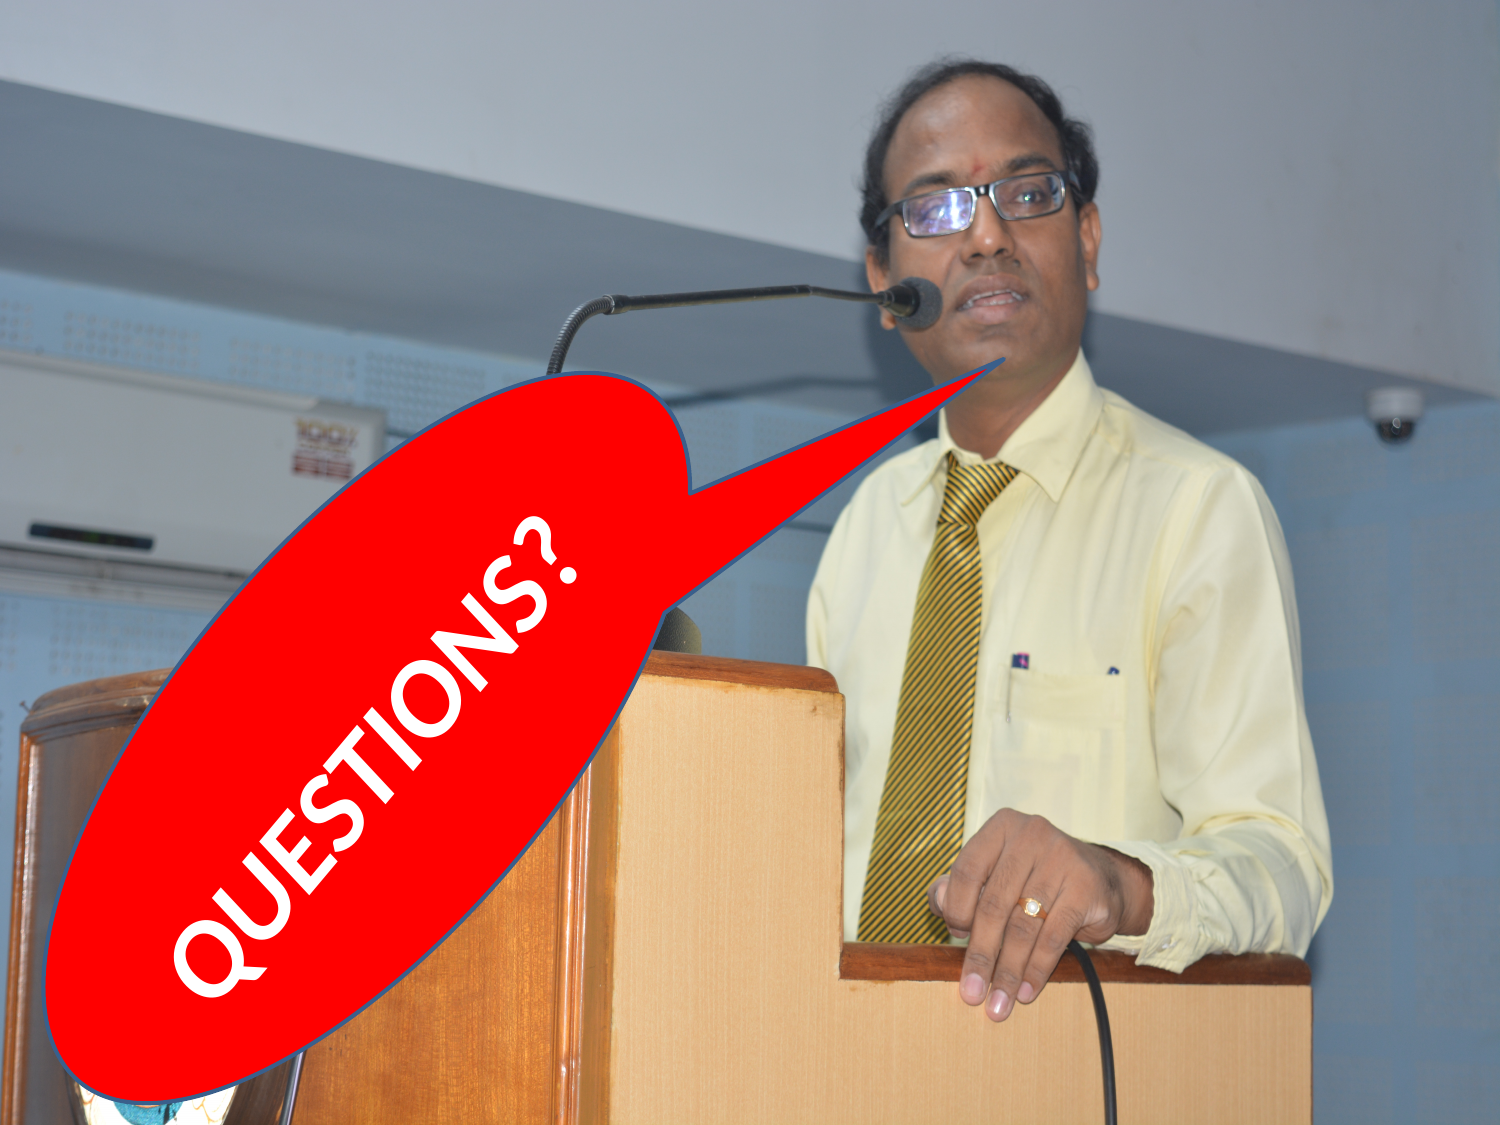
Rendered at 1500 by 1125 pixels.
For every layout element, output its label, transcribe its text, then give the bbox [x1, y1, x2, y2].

subtitle [0, 0, 1500, 1125]
text_box QUESTIONS? [41, 357, 1006, 1106]
